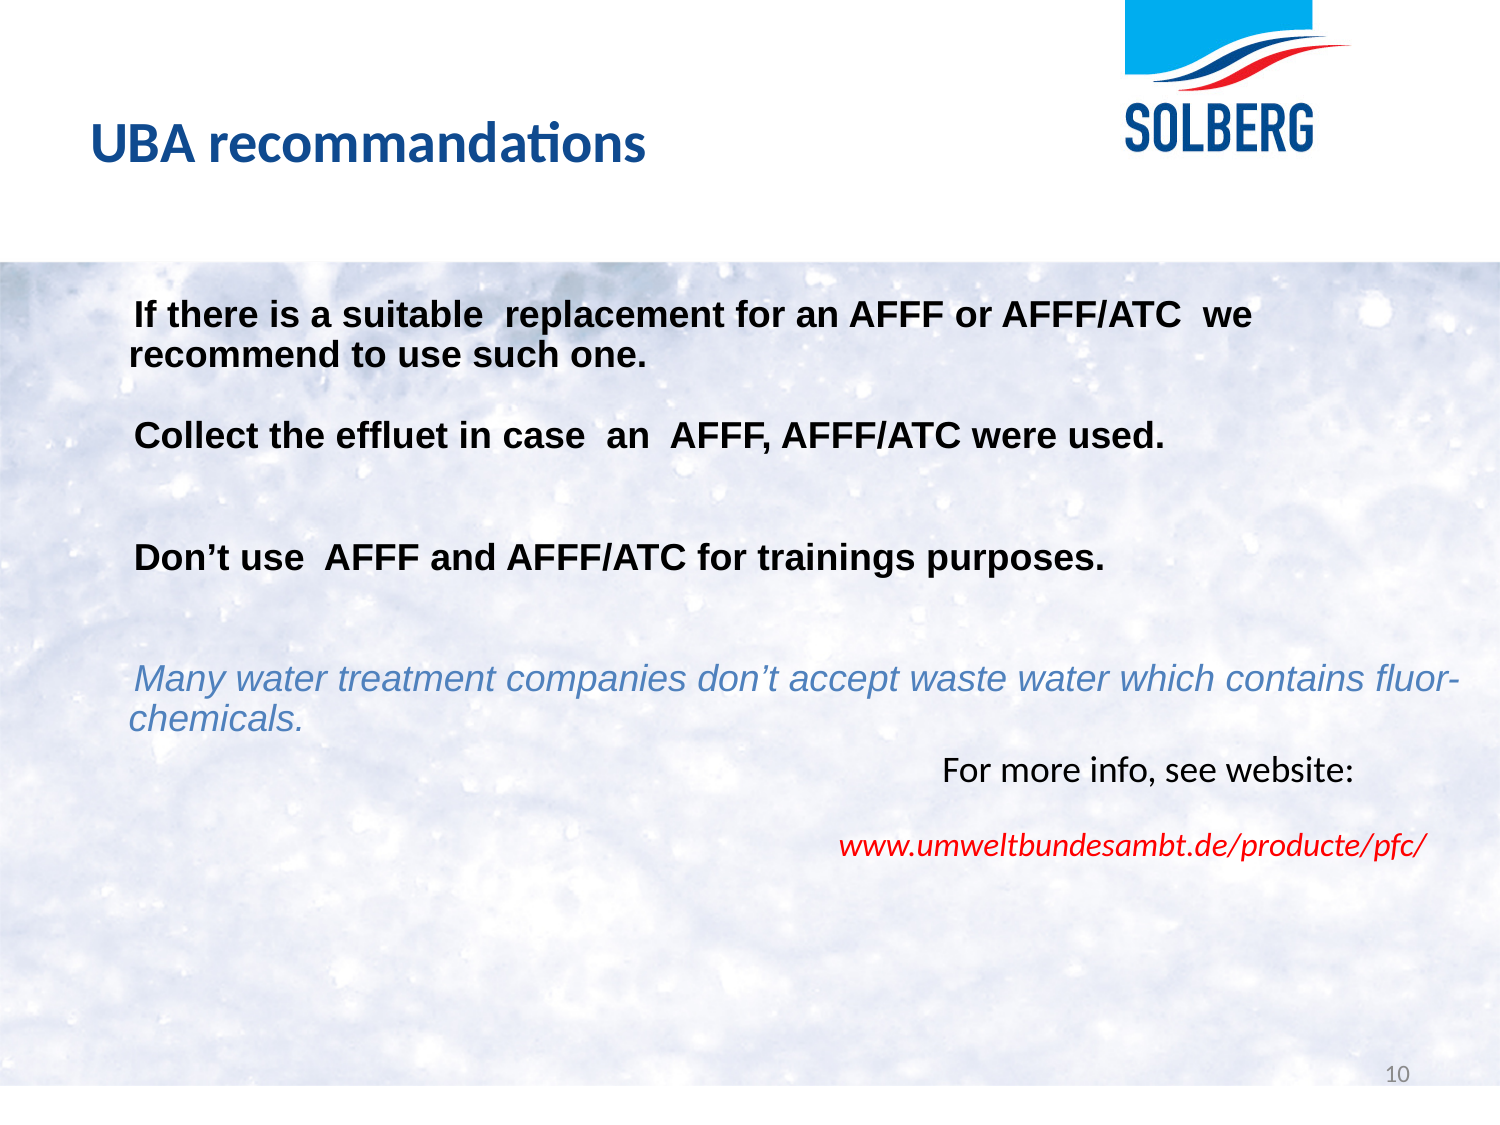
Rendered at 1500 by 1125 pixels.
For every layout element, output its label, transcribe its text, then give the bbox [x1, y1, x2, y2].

title UBA recommandations [75, 45, 1050, 233]
text_box For more info, see website: [927, 737, 1370, 798]
text_box www.umweltbundesambt.de/producte/pfc/ [823, 815, 1474, 871]
slide_number 10 [1074, 1042, 1425, 1103]
text_box If there is a suitable replacement for an AFFF or AFFF/ATC we recommend to use such one. Collect the effluet in case an AFFF, AFFF/ATC were used. Don’t use AFFF and AFFF/ATC for trainings purposes. Many water treatment companies don’t accept waste water which contains fluor- chemicals. [76, 287, 1483, 838]
picture [0, 0, 1500, 1125]
